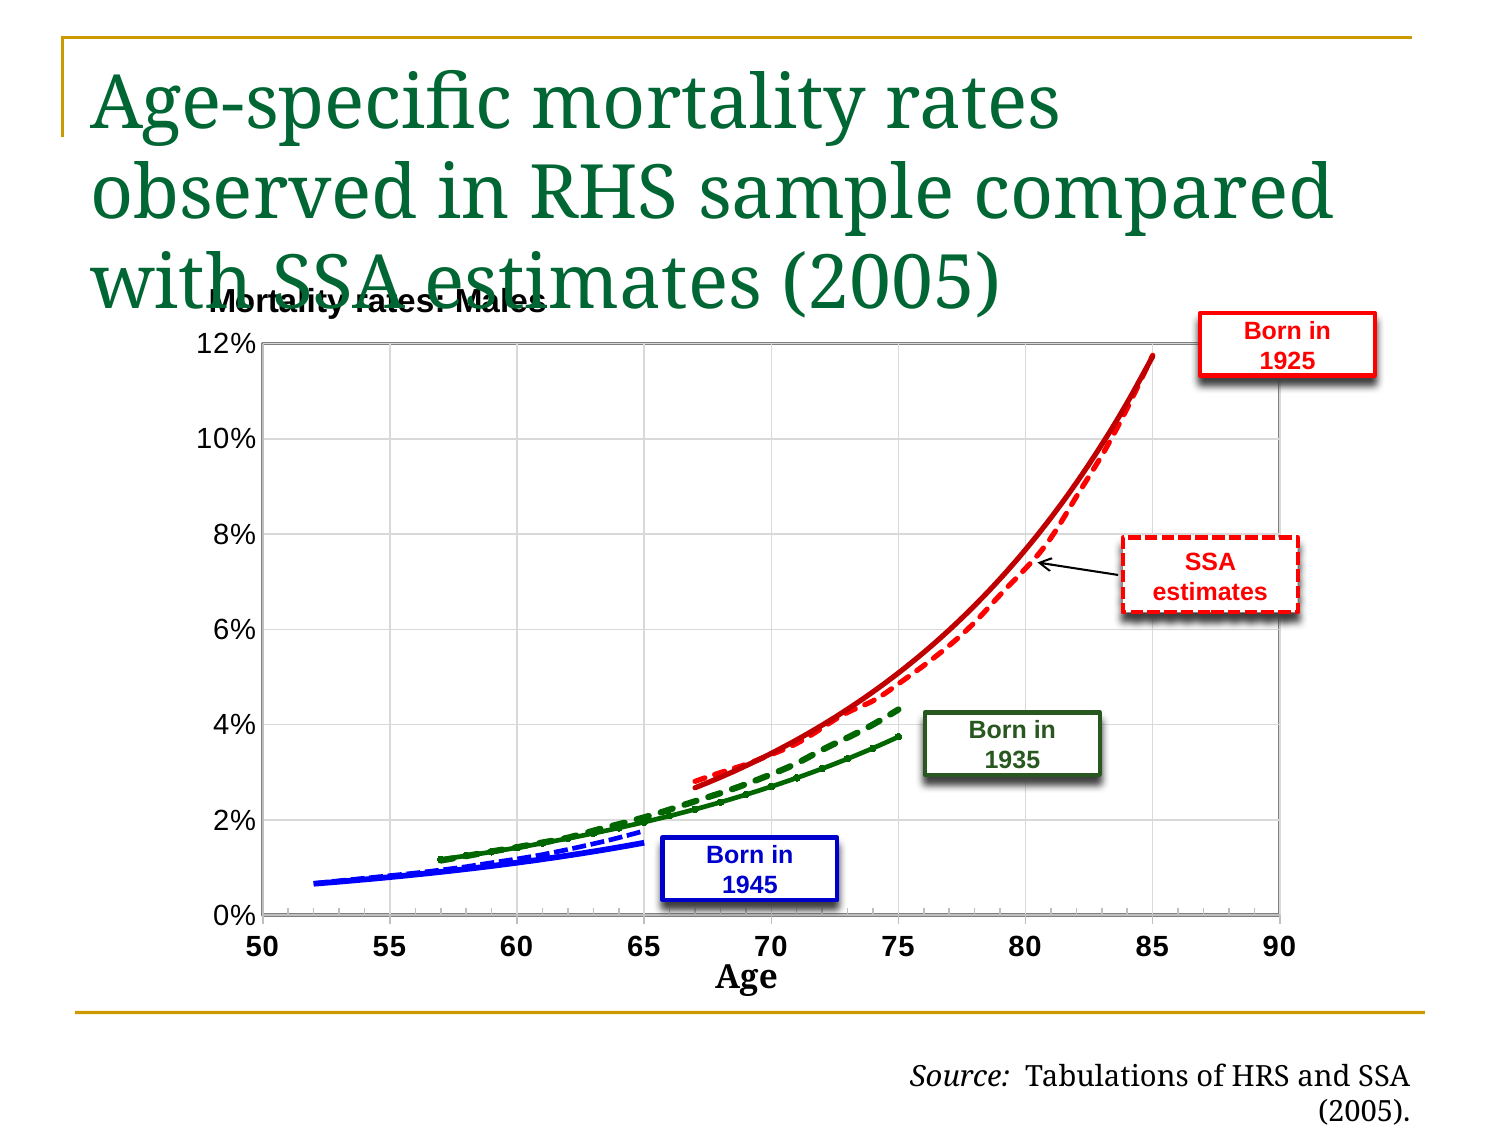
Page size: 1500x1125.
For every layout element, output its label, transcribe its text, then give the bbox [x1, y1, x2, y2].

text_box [1037, 562, 1119, 576]
title Age-specific mortality rates observed in RHS sample compared with SSA estimates (2005) [74, 45, 1426, 233]
chart [150, 249, 1401, 1008]
text_box Source: Tabulations of HRS and SSA (2005). [849, 1049, 1425, 1125]
